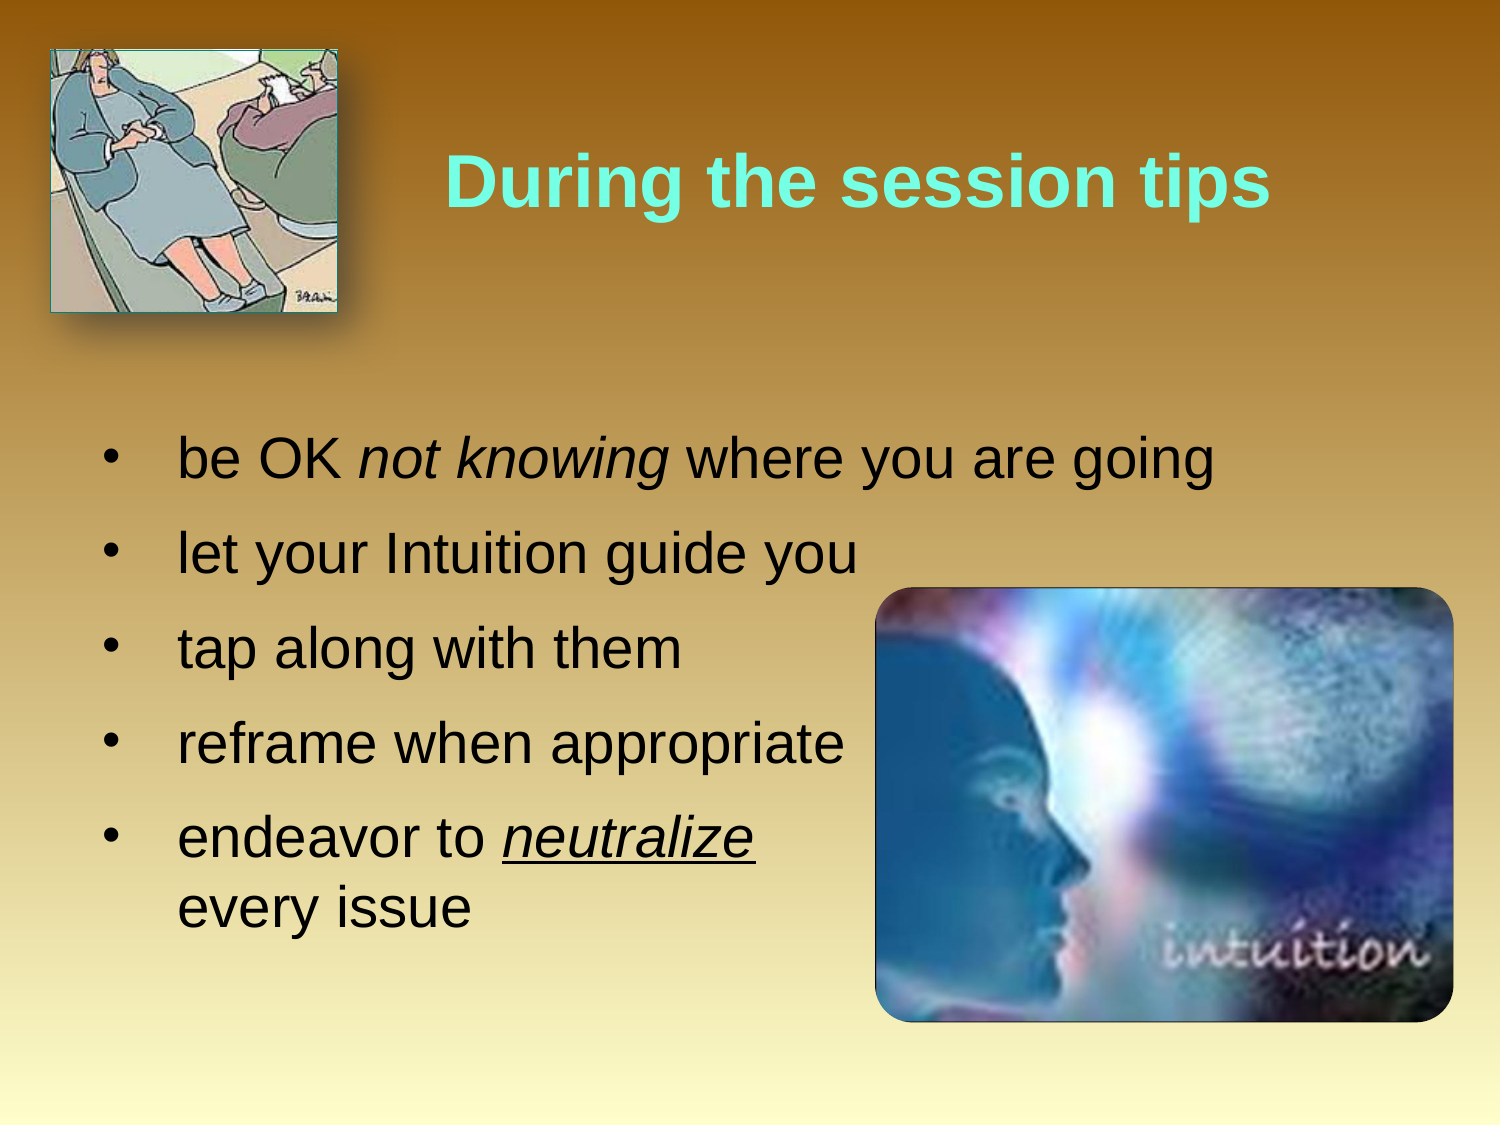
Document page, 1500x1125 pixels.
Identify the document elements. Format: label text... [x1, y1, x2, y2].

picture [49, 49, 338, 313]
text_box be OK not knowing where you are going let your Intuition guide you tap along with them reframe when appropriate endeavor to neutralize every issue [87, 412, 1453, 947]
picture [874, 587, 1454, 1023]
text_box During the session tips [429, 124, 1288, 230]
